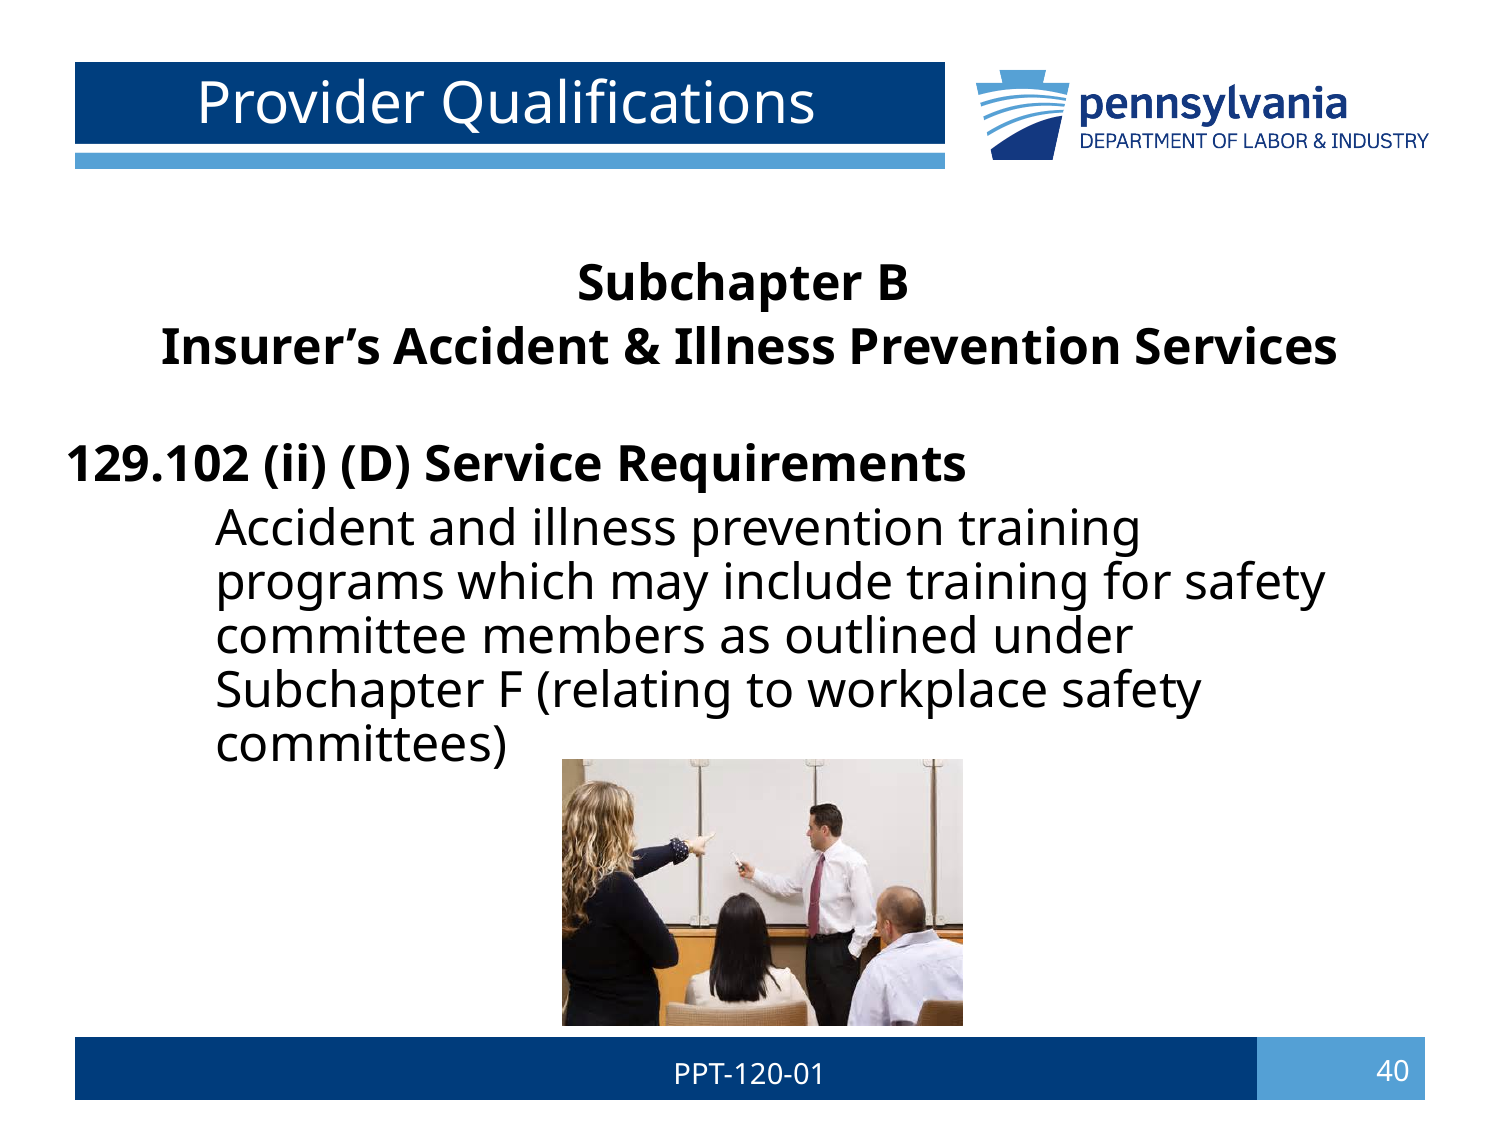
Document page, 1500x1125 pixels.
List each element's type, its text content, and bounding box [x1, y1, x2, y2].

text_box Subchapter B Insurer’s Accident & Illness Prevention Services 129.102 (ii) (D) Service Requirements Accident and illness prevention training programs which may include training for safety committee members as outlined under Subchapter F (relating to workplace safety committees) [50, 249, 1450, 850]
slide_number 40 [1074, 1042, 1425, 1103]
footer PPT-120-01 [512, 1042, 988, 1103]
picture [75, 62, 1429, 169]
title Provider Qualifications [87, 62, 925, 138]
picture [562, 759, 963, 1026]
picture [75, 1037, 1425, 1100]
